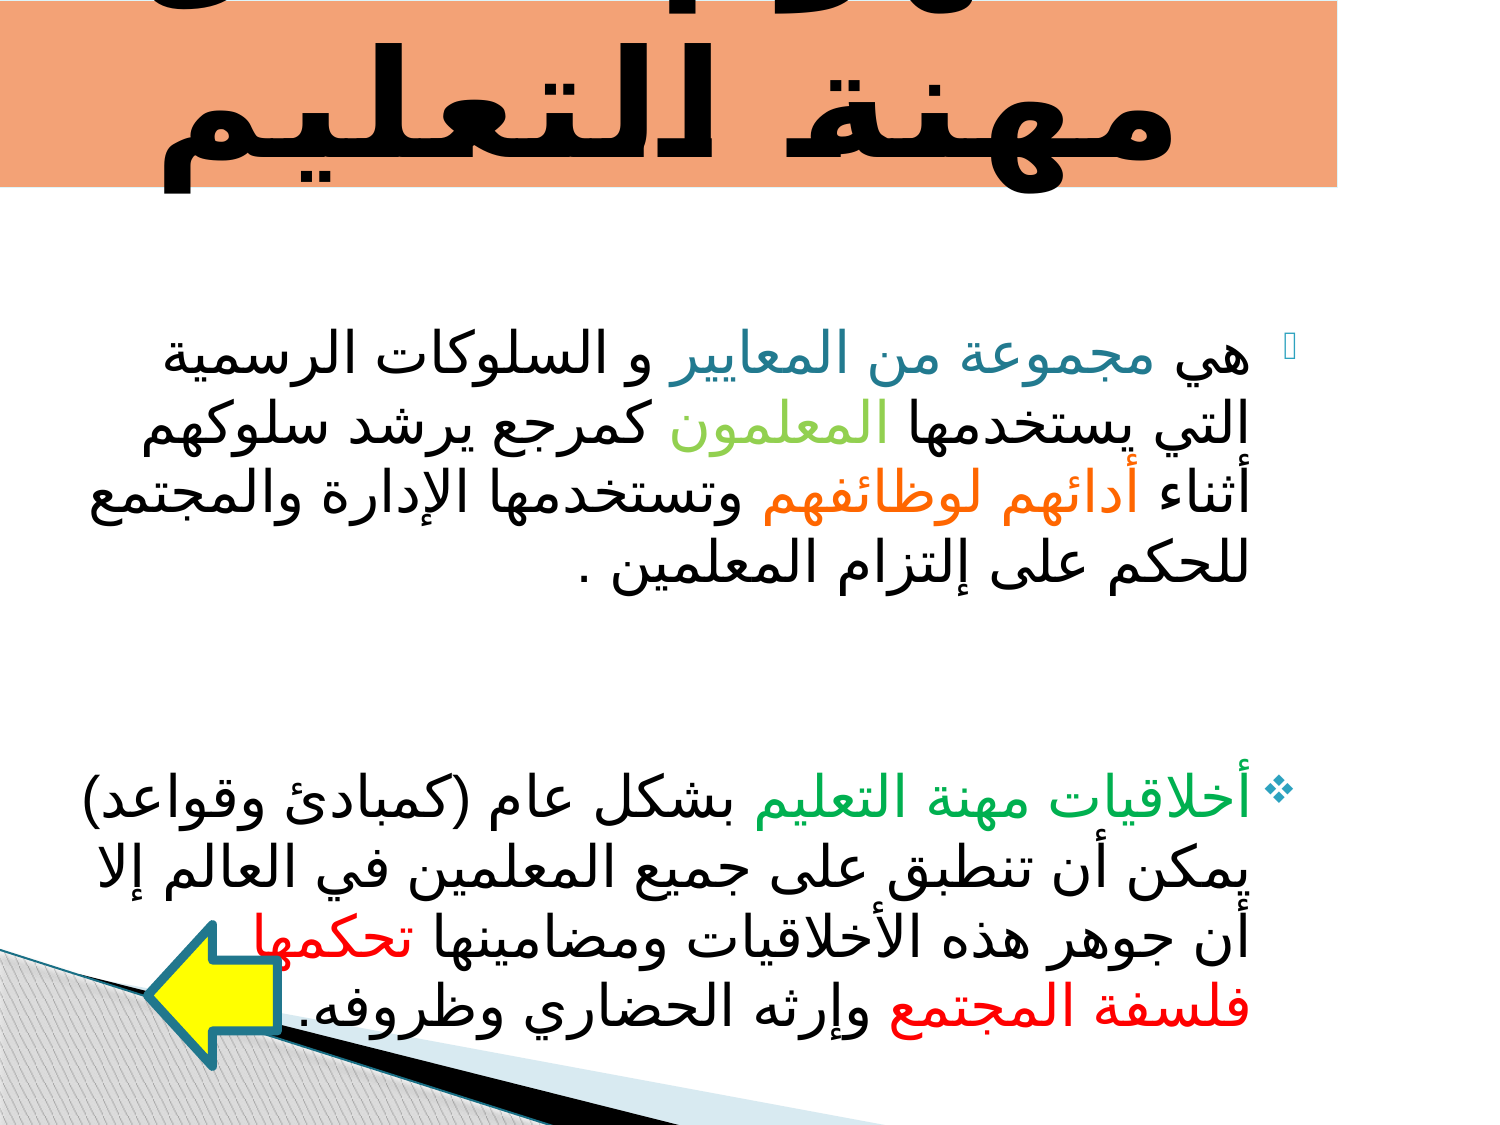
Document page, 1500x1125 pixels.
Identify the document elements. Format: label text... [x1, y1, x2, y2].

text_box [142, 920, 282, 1071]
list هي مجموعة من المعايير و السلوكات الرسمية التي يستخدمها المعلمون كمرجع يرشد سلوكهم أثناء أدائهم لوظائفهم وتستخدمها الإدارة والمجتمع للحكم على إلتزام المعلمين . أخلاقيات مهنة التعليم بشكل عام (كمبادئ وقواعد) يمكن أن تنطبق على جميع المعلمين في العالم إلا أن جوهر هذه الأخلاقيات ومضامينها تحكمها فلسفة المجتمع وإرثه الحضاري وظروفه. [62, 307, 1313, 1050]
text_box مفهوم أخلاق مهنة التعليم [0, 0, 1338, 188]
